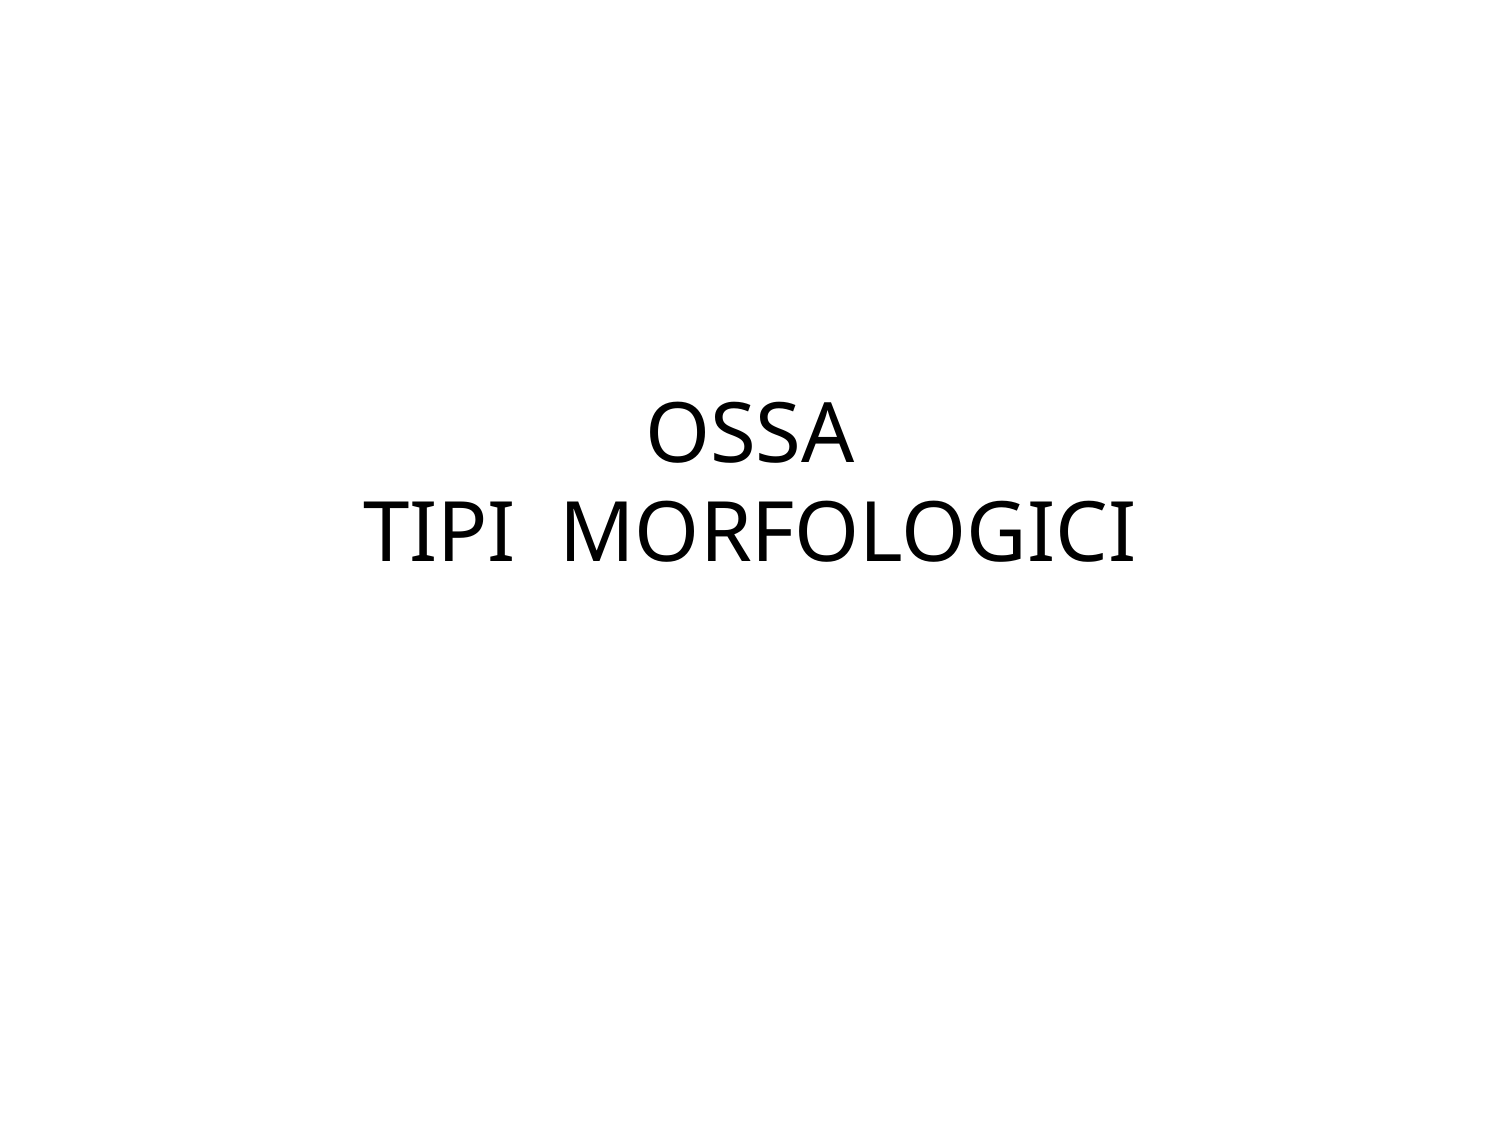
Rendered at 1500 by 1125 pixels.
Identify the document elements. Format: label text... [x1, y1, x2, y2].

title OSSA TIPI MORFOLOGICI [75, 361, 1425, 596]
